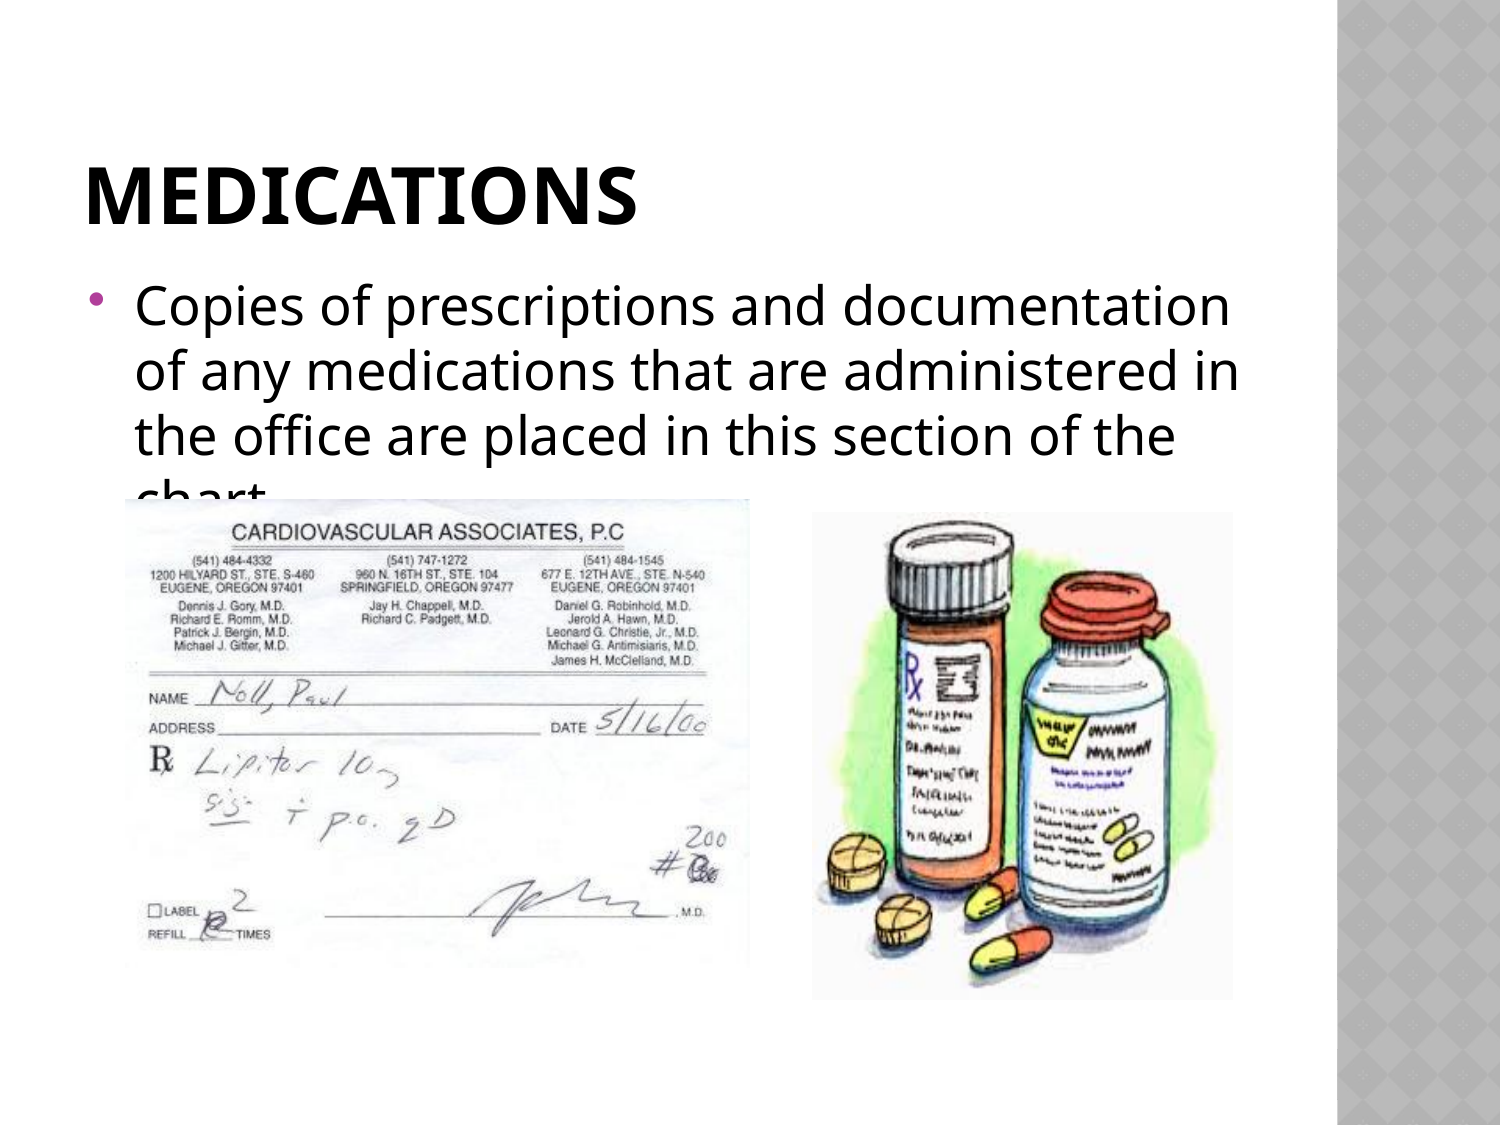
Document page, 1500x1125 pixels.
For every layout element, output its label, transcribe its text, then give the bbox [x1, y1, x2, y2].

list Copies of prescriptions and documentation of any medications that are administered in the office are placed in this section of the chart [75, 264, 1263, 1059]
picture [812, 512, 1234, 1001]
picture [124, 499, 751, 968]
title Medications [75, 52, 1263, 240]
